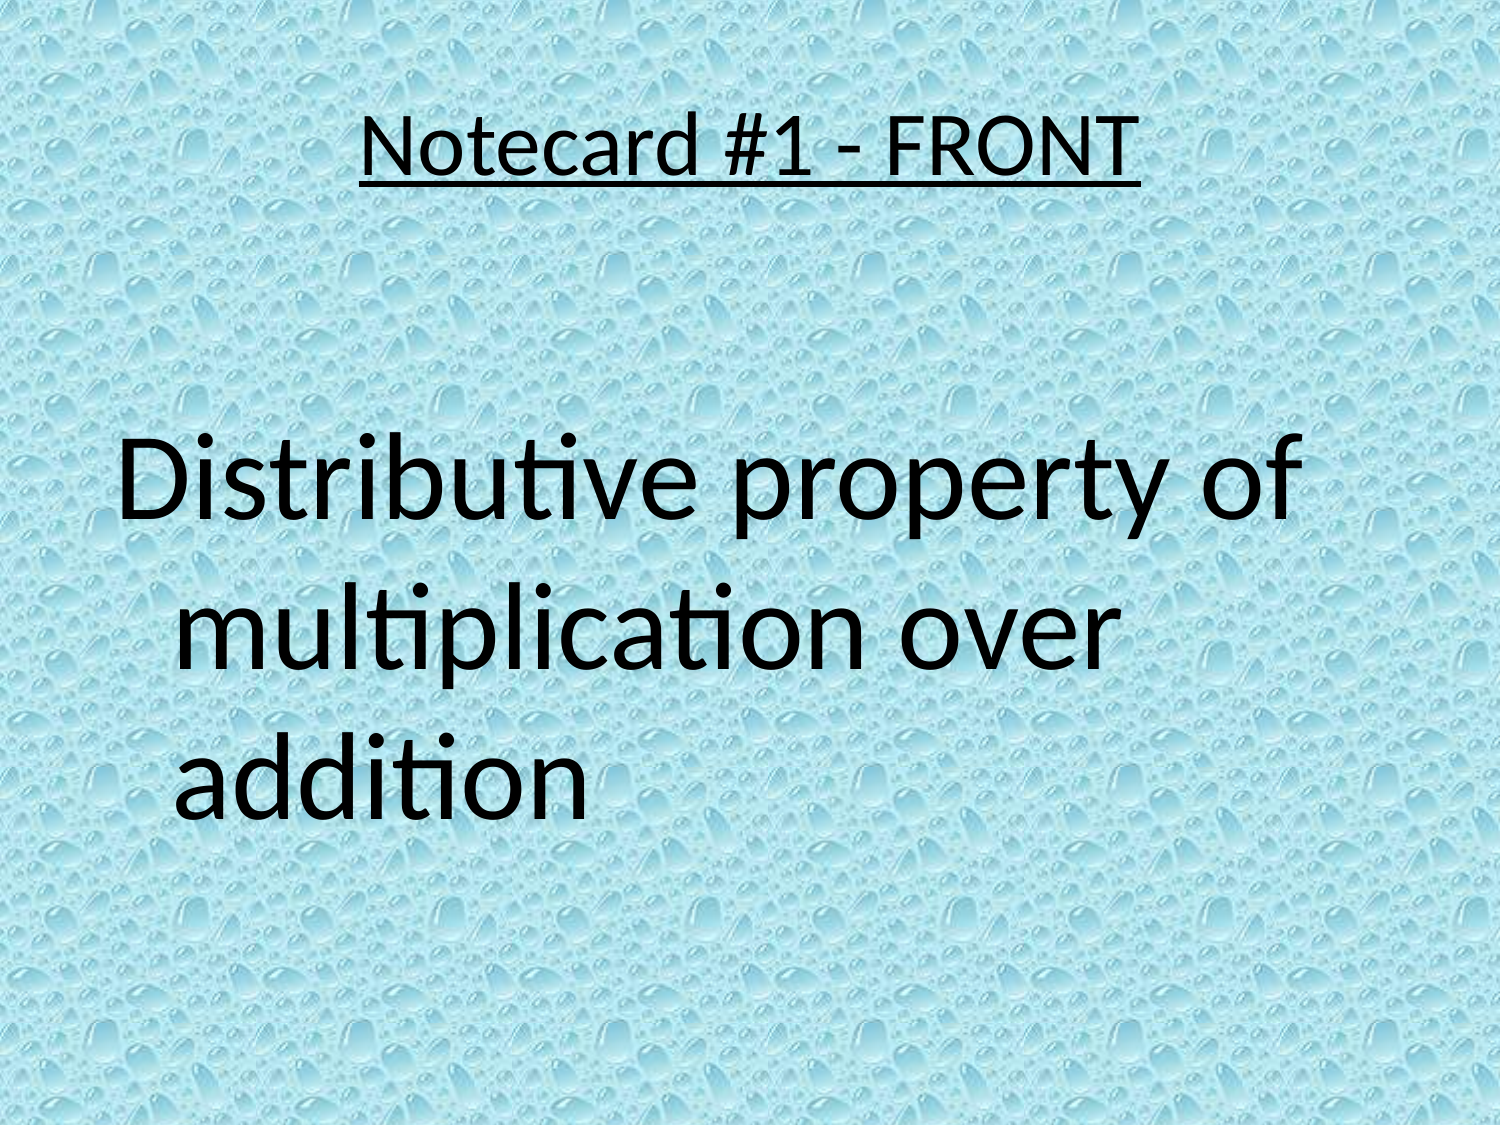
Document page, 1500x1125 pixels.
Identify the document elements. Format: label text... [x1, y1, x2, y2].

picture [0, 0, 1500, 1125]
list Distributive property of multiplication over addition [99, 387, 1450, 875]
title Notecard #1 - FRONT [75, 45, 1425, 233]
